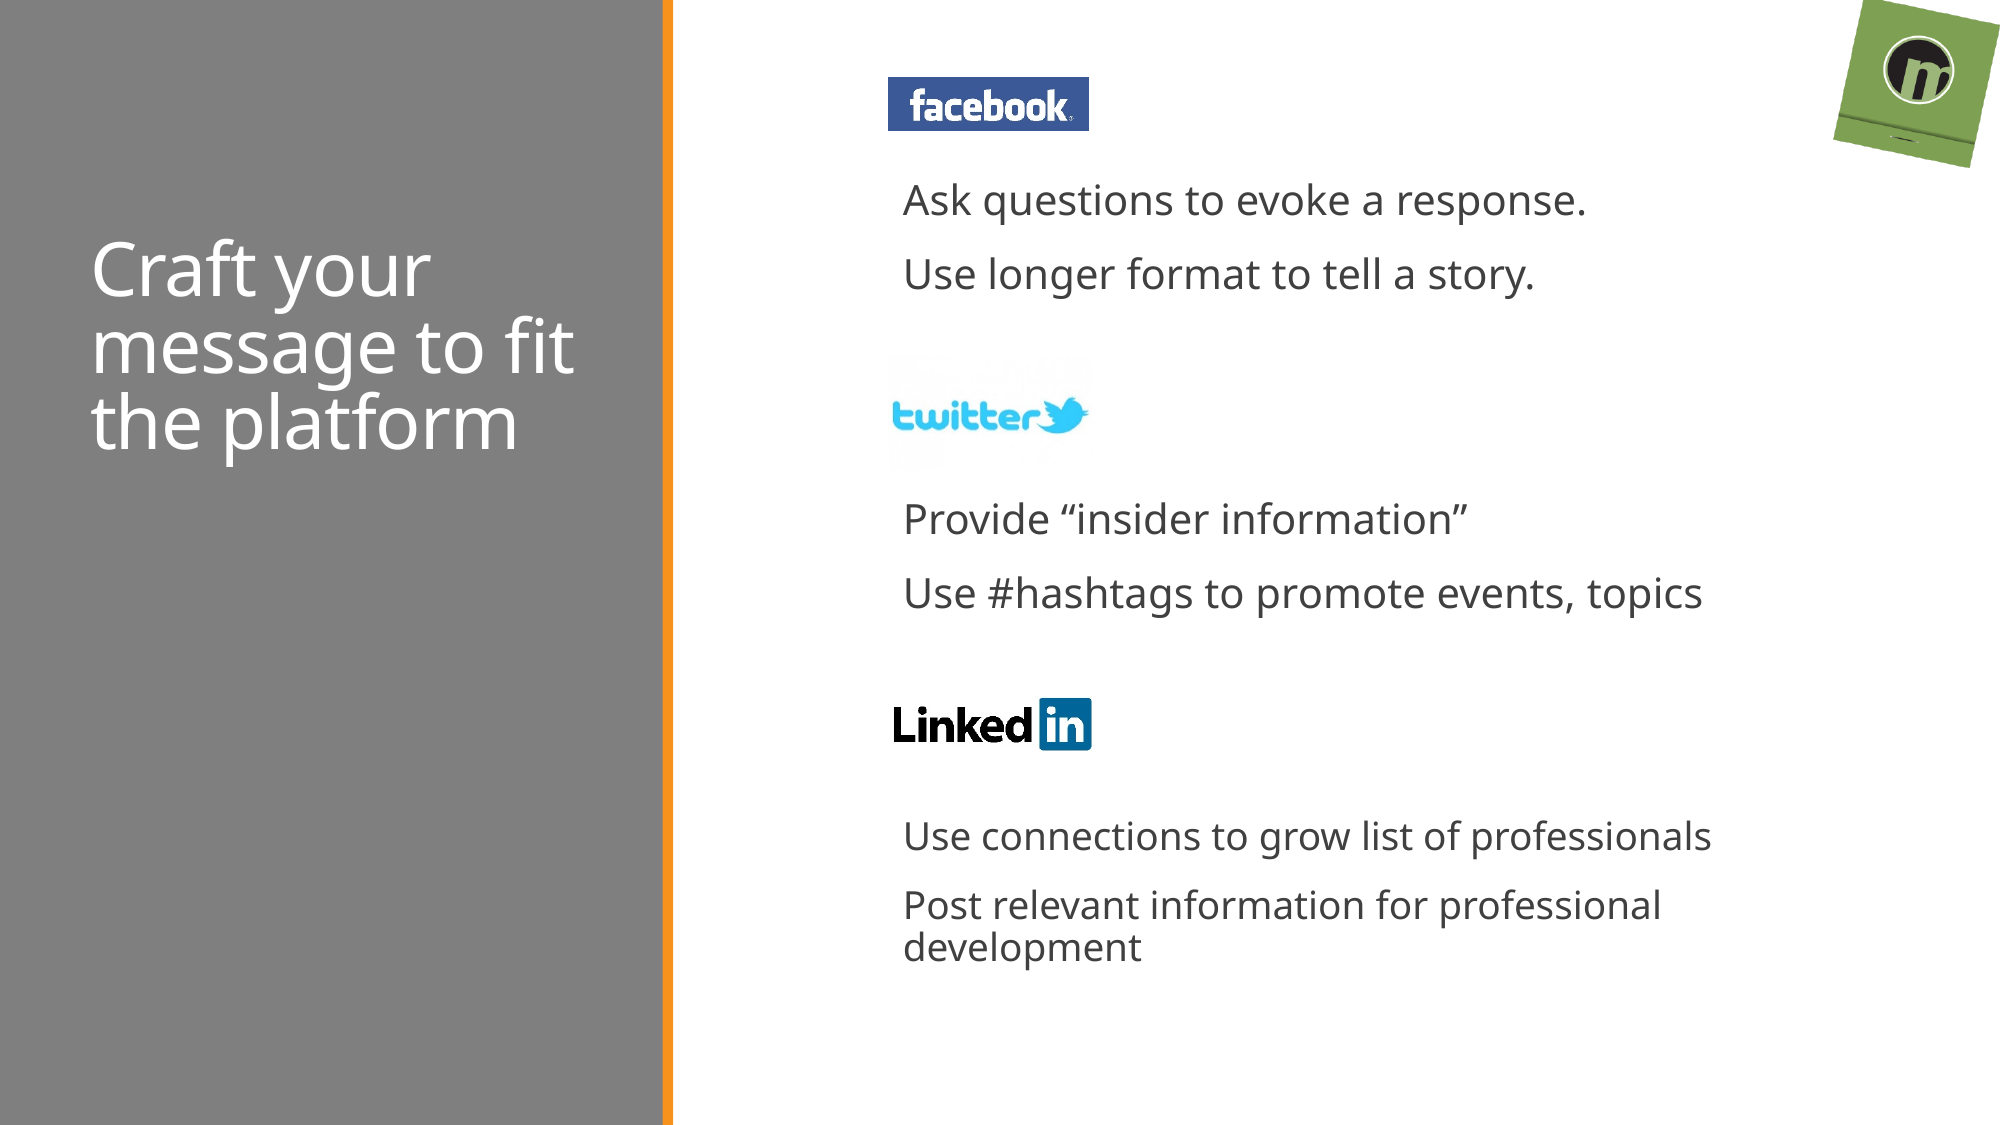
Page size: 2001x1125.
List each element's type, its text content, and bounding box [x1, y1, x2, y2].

picture [891, 696, 1093, 752]
text_box Use connections to grow list of professionals Post relevant information for professional development [888, 809, 1866, 978]
title Craft your message to fit the platform [75, 97, 600, 473]
picture [1833, 0, 2000, 169]
picture [887, 356, 1093, 472]
picture [887, 76, 1089, 132]
list Ask questions to evoke a response. Use longer format to tell a story. [888, 171, 1866, 357]
text_box Provide “insider information” Use #hashtags to promote events, topics [888, 490, 1866, 677]
